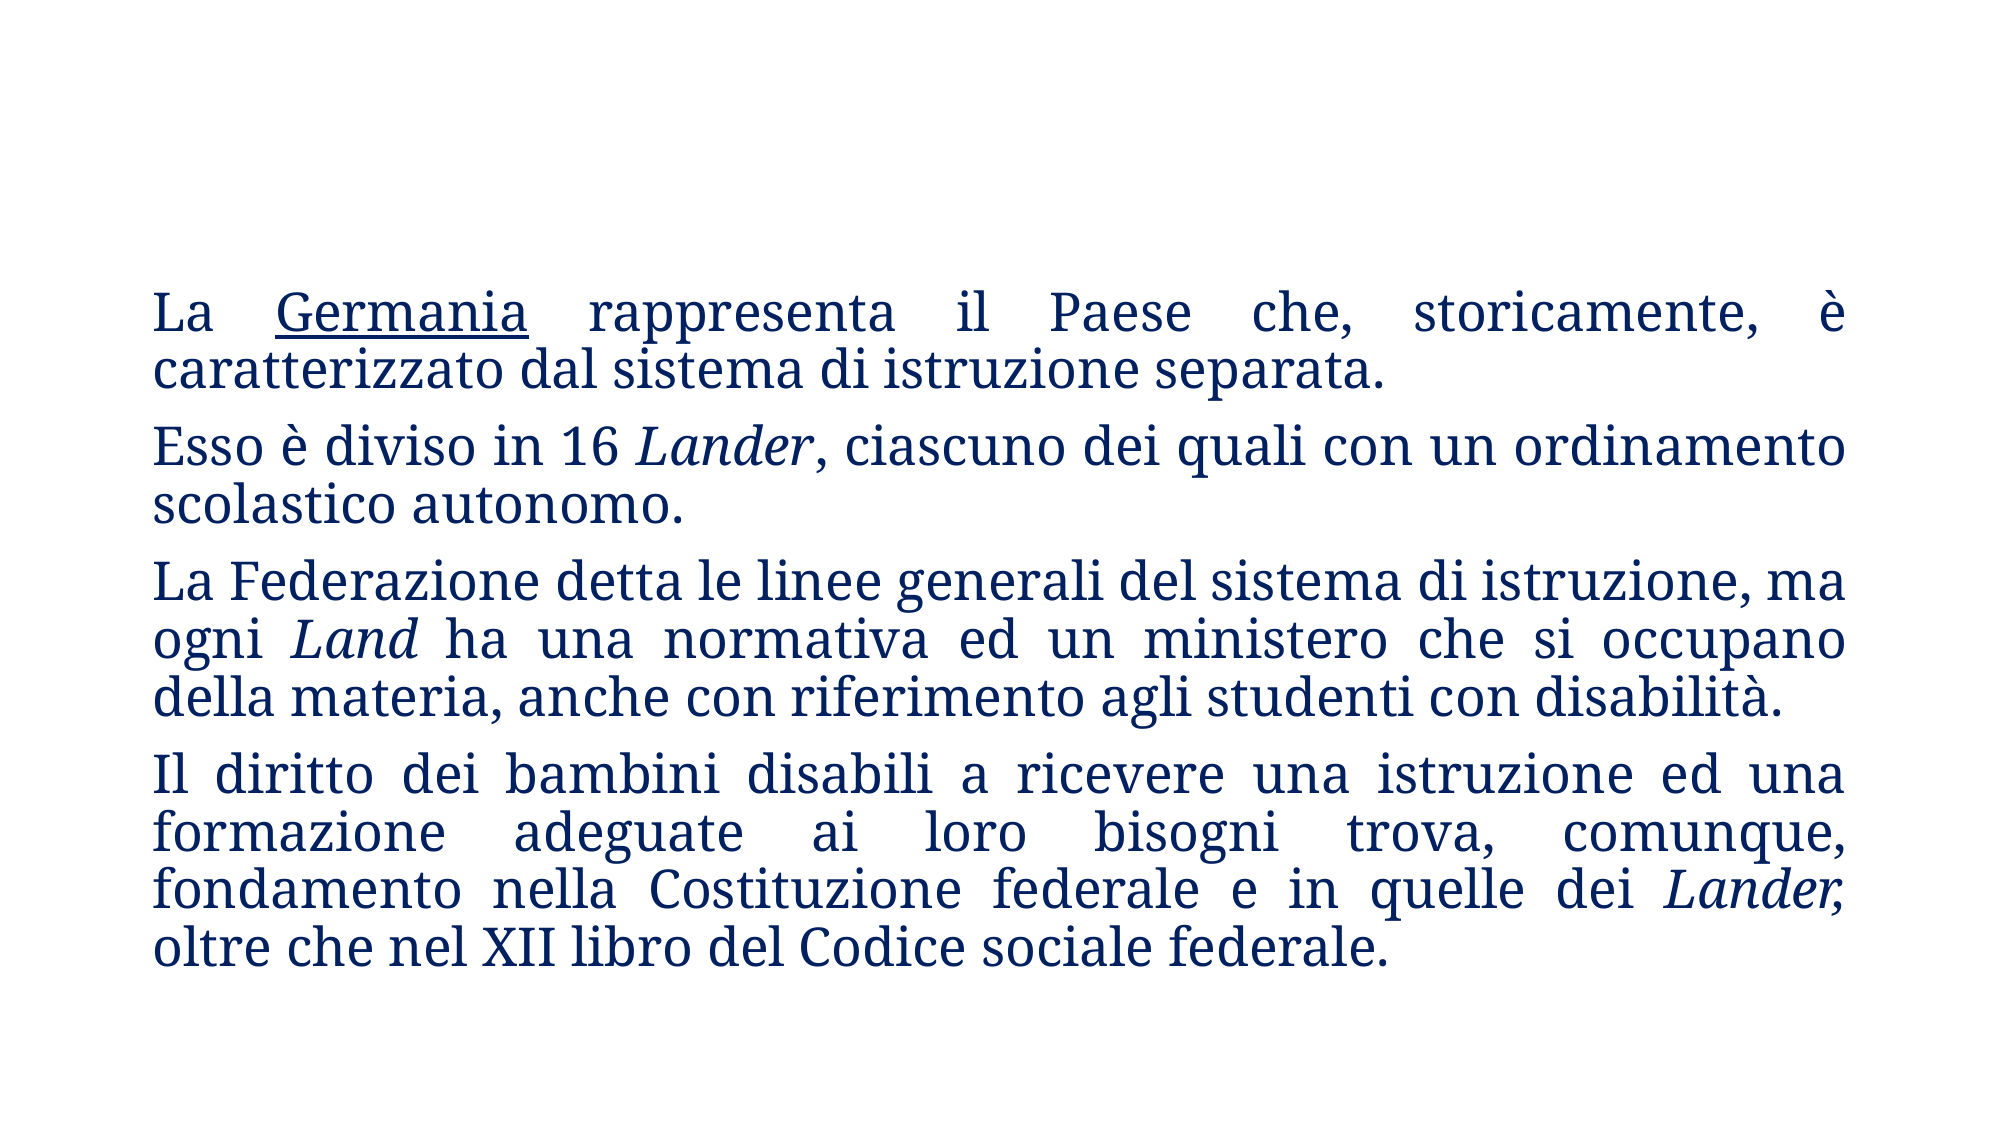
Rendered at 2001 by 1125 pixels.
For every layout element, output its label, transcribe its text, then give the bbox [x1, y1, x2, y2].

list La Germania rappresenta il Paese che, storicamente, è caratterizzato dal sistema di istruzione separata. Esso è diviso in 16 Lander, ciascuno dei quali con un ordinamento scolastico autonomo. La Federazione detta le linee generali del sistema di istruzione, ma ogni Land ha una normativa ed un ministero che si occupano della materia, anche con riferimento agli studenti con disabilità. Il diritto dei bambini disabili a ricevere una istruzione ed una formazione adeguate ai loro bisogni trova, comunque, fondamento nella Costituzione federale e in quelle dei Lander, oltre che nel XII libro del Codice sociale federale. [137, 277, 1863, 992]
